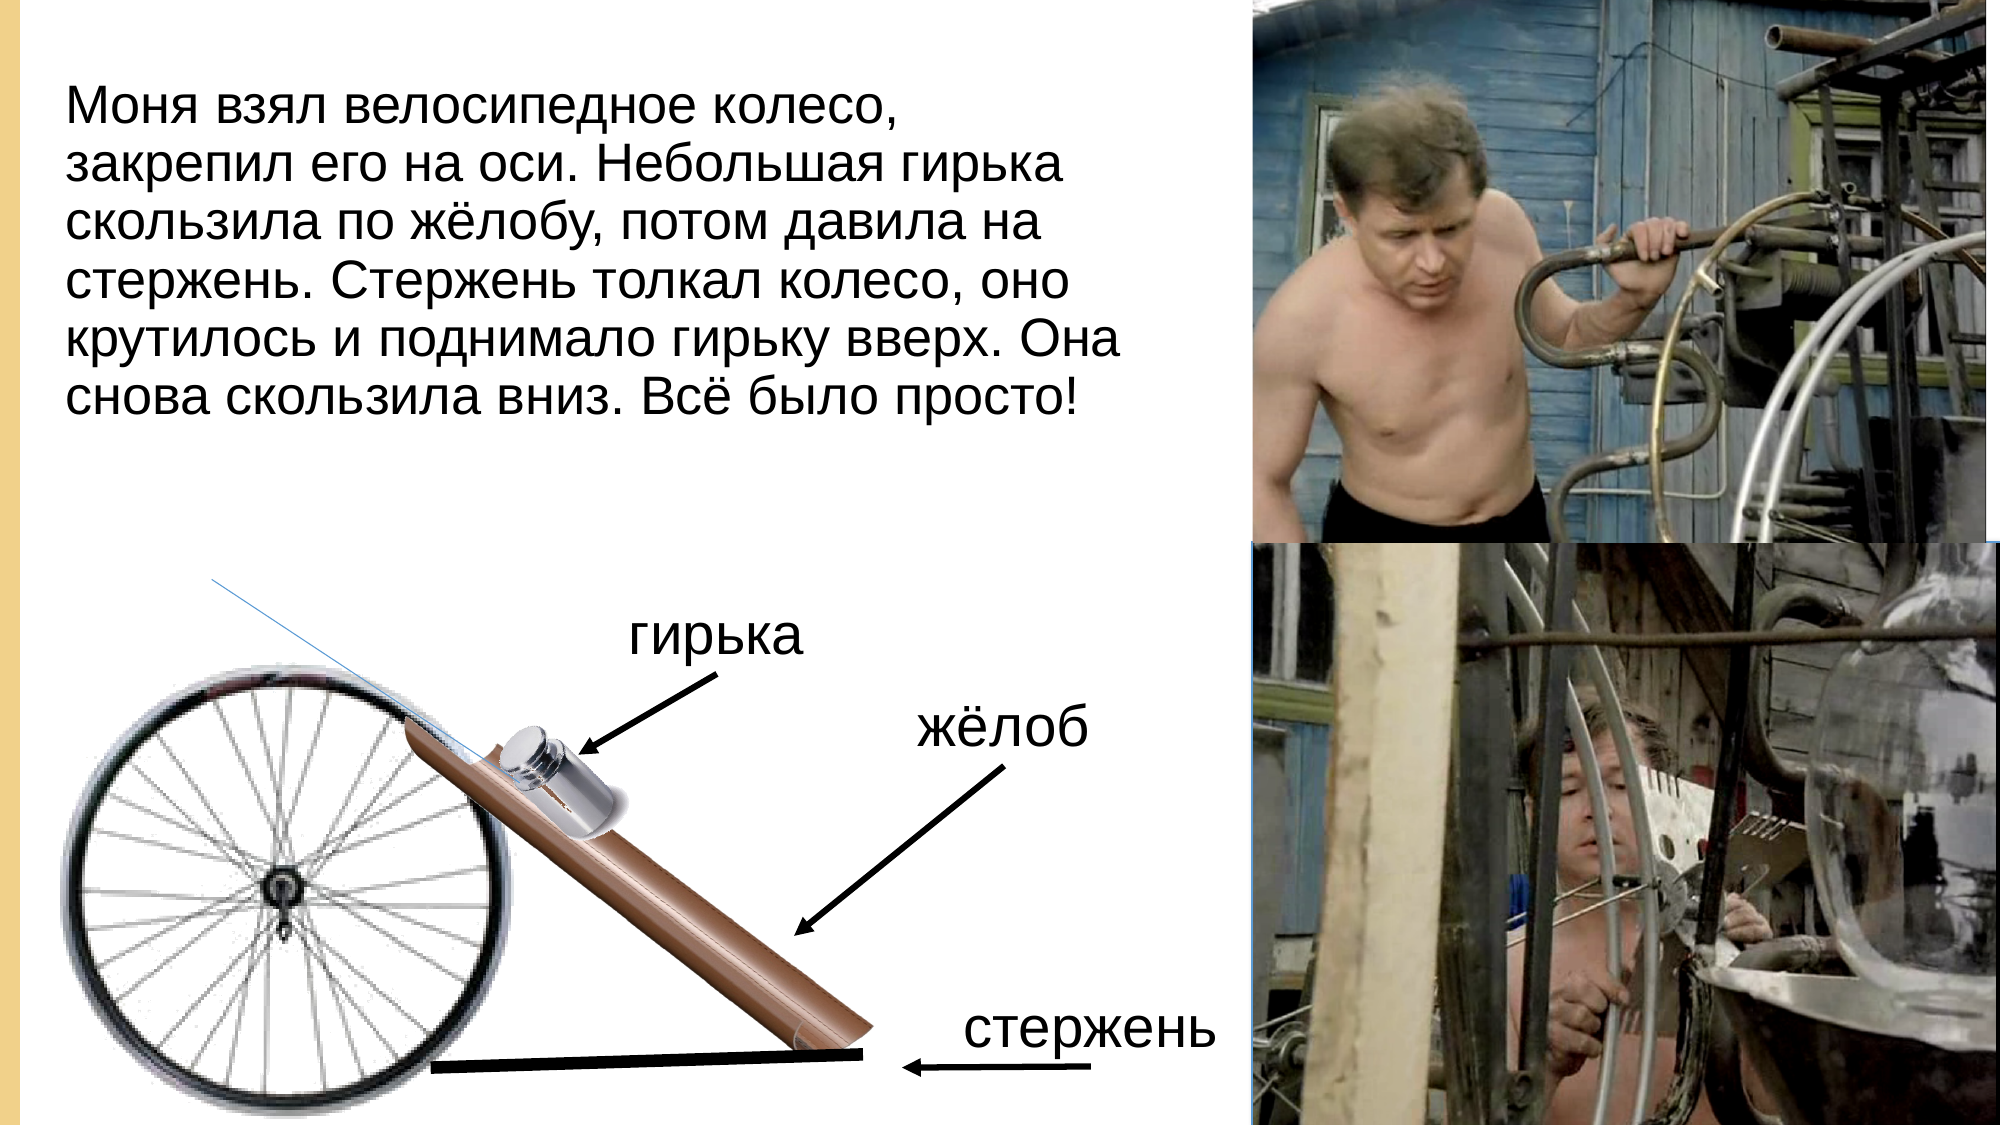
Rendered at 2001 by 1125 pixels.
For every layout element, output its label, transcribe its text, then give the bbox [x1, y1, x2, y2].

text_box гирька [614, 589, 820, 674]
picture [50, 655, 937, 1125]
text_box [578, 674, 717, 755]
list Моня взял велосипедное колесо, закрепил его на оси. Небольшая гирька скользила по жёлобу, потом давила на стержень. Стержень толкал колесо, оно крутилось и поднимало гирьку вверх. Она снова скользила вниз. Всё было просто! [50, 68, 1156, 467]
picture [1252, 0, 2000, 1125]
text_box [794, 766, 1005, 936]
text_box стержень [948, 981, 1233, 1067]
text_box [430, 1054, 864, 1068]
text_box жёлоб [903, 681, 1105, 766]
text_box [211, 579, 520, 783]
